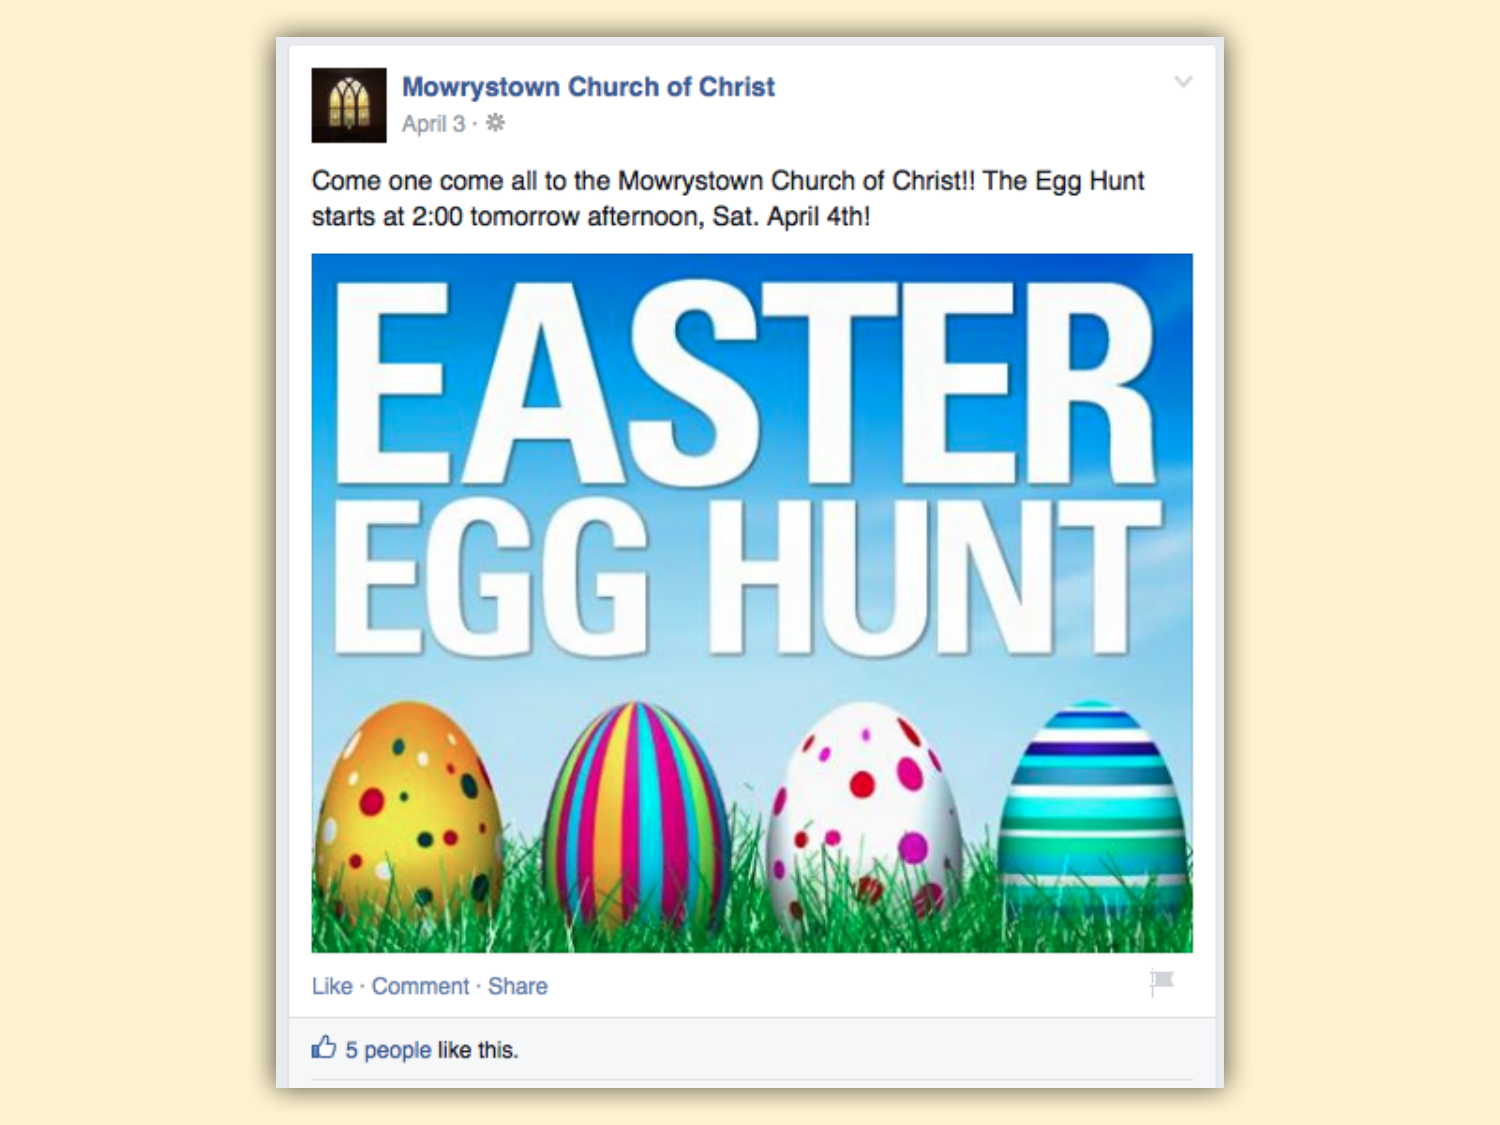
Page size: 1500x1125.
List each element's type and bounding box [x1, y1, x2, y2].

picture [275, 37, 1225, 1088]
